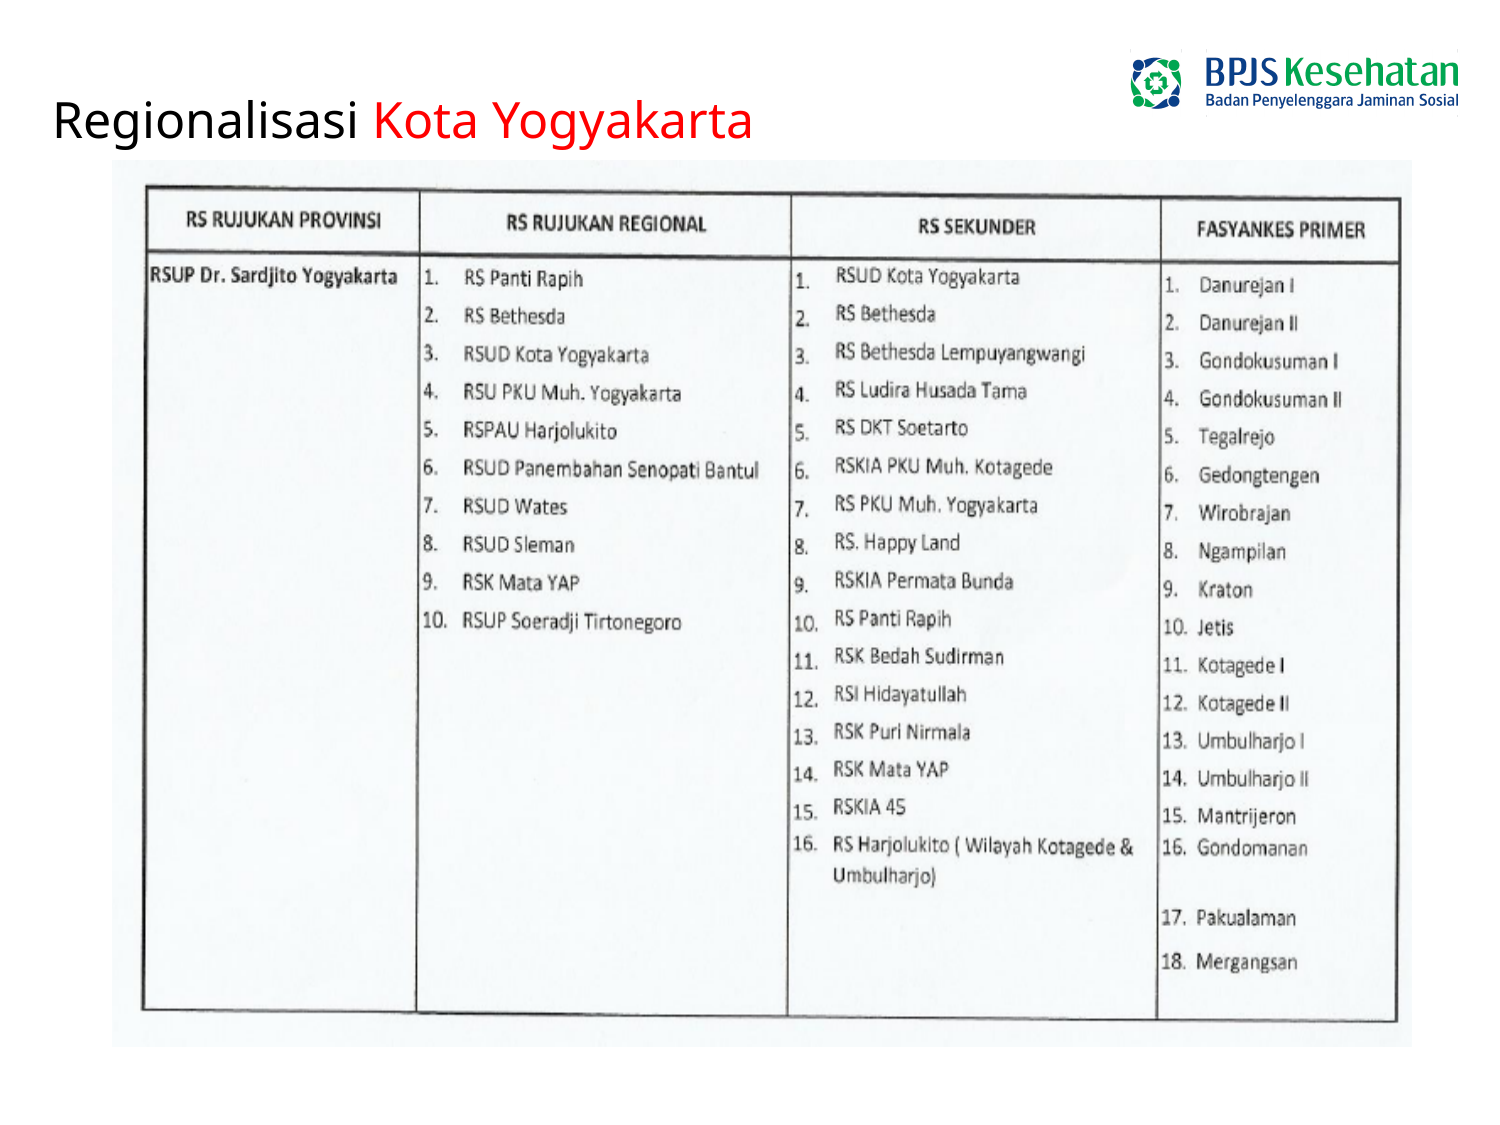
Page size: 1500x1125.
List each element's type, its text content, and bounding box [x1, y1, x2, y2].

title Regionalisasi Kota Yogyakarta [37, 37, 1376, 201]
picture [1124, 49, 1460, 117]
picture [111, 160, 1412, 1048]
